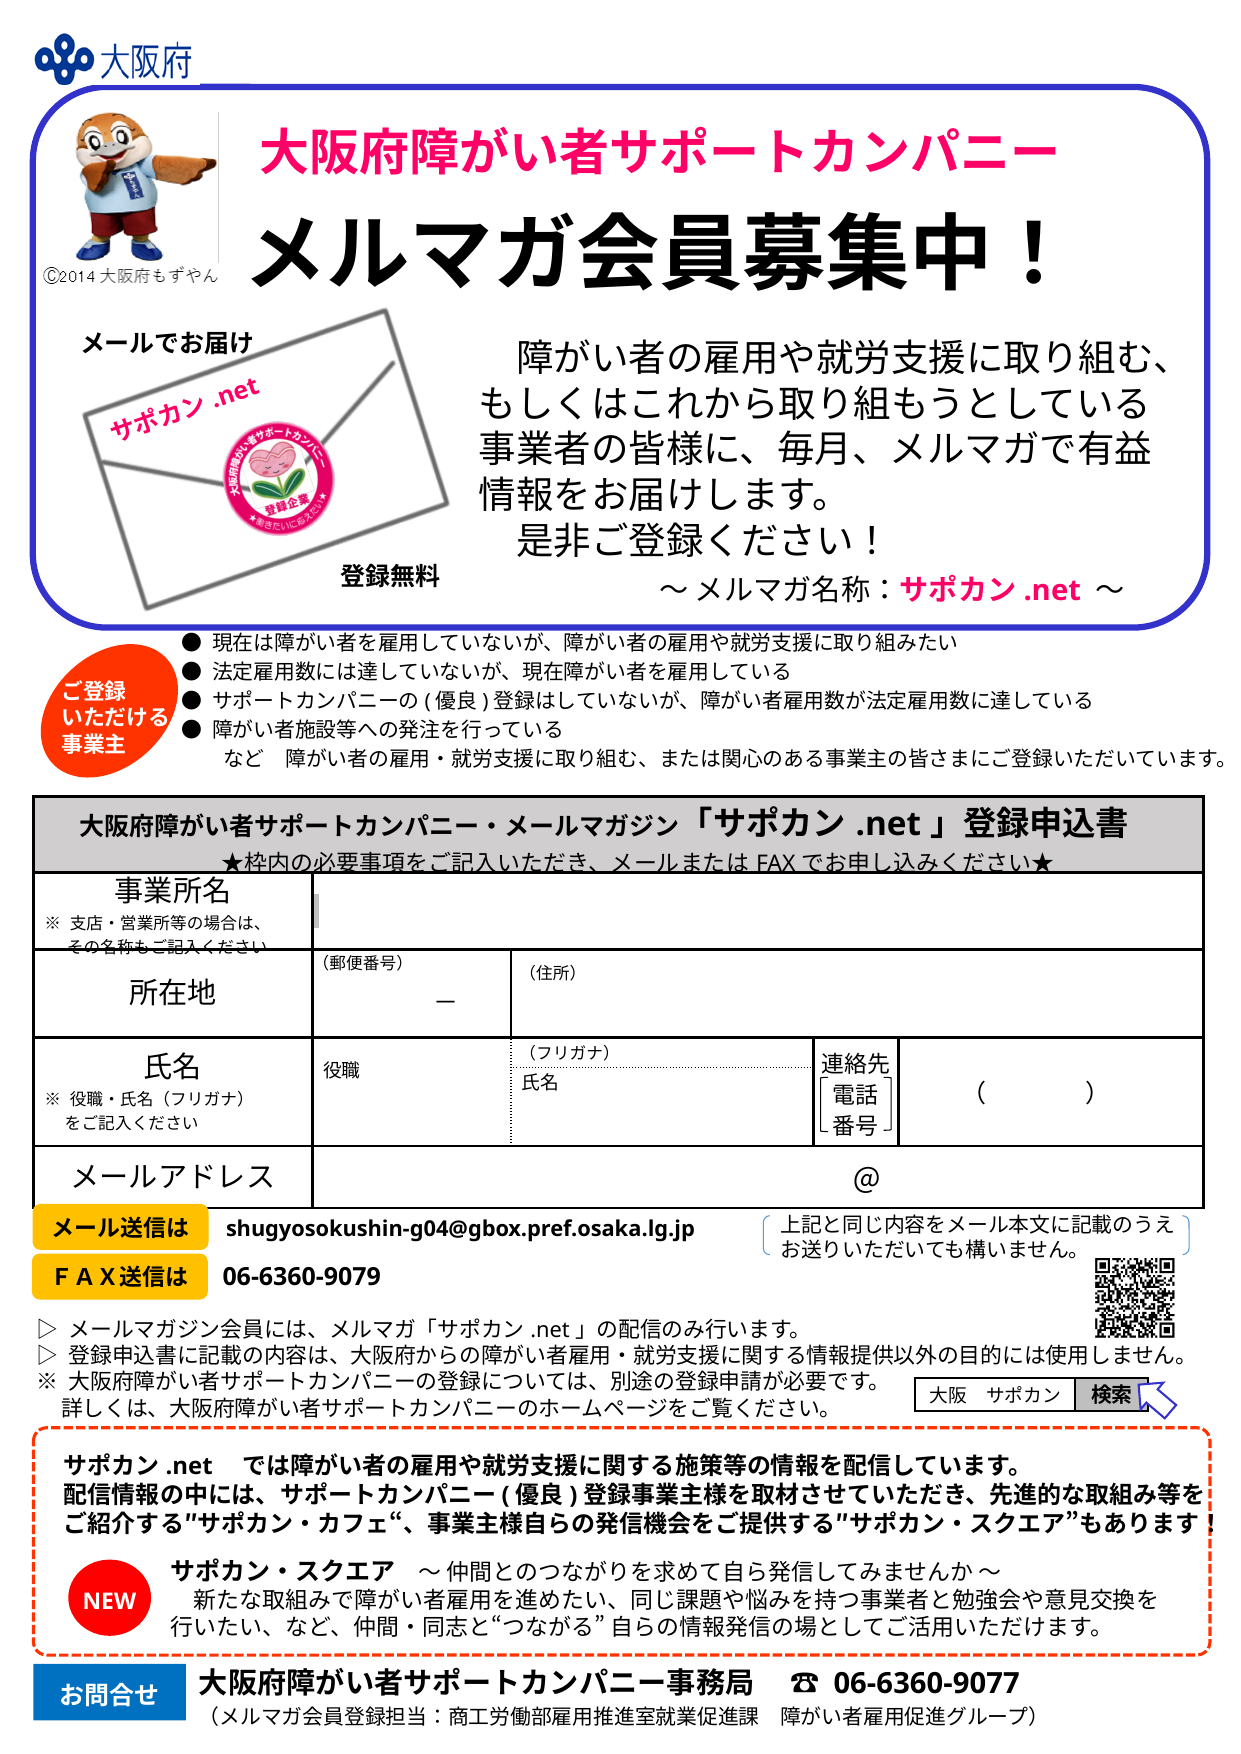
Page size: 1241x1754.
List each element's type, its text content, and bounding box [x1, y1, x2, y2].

table_cell 連絡先 電話 番号 [815, 1039, 897, 1145]
text_box [820, 1076, 829, 1133]
table_cell ＠ [314, 1147, 1202, 1203]
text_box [65, 1559, 154, 1636]
table_cell （住所） [512, 951, 1202, 1036]
table_cell メールアドレス [35, 1147, 311, 1203]
table_header 大阪府障がい者サポートカンパニー・メールマガジン「サポカン.net」登録申込書 ★枠内の必要事項をご記入いただき、メールまたはFAXでお申し込みください★ [35, 798, 1202, 871]
table_cell （ ） [900, 1039, 1202, 1145]
picture [31, 25, 200, 85]
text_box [28, 86, 1208, 637]
text_box [883, 1076, 892, 1131]
table_cell [314, 874, 1202, 948]
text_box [914, 1378, 1176, 1416]
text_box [33, 1427, 1241, 1656]
text_box ▷ メールマガジン会員には、メルマガ「サポカン.net」の配信のみ行います。 ▷ 登録申込書に記載の内容は、大阪府からの障がい者雇用・就労支援に関する情報提供以外の目的には使用しません。 ※ 大阪府障がい者サポートカンパニーの登録については、別途の登録申請が必要です。 詳しくは、大阪府障がい者サポートカンパニーのホームページをご覧ください。 [21, 1292, 1241, 1444]
table_cell 事業所名 ※ 支店・営業所等の場合は、 その名称もご記入ください [35, 874, 311, 948]
text_box お問合せ [33, 1663, 184, 1721]
picture [1092, 1255, 1177, 1340]
table_cell 所在地 [35, 951, 311, 1036]
table_cell 役職 [314, 1039, 511, 1145]
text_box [31, 1203, 1241, 1300]
table_cell 氏名 ※ 役職・氏名（フリガナ） をご記入ください [35, 1039, 311, 1145]
text_box 大阪府障がい者サポートカンパニー事務局 ☎ 06-6360-9077 （メルマガ会員登録担当：商工労働部雇用推進室就業促進課 障がい者雇用促進グループ） [184, 1663, 1241, 1737]
table_cell 氏名 [511, 1067, 812, 1145]
table_cell （郵便番号） － [314, 951, 510, 1036]
table_cell （フリガナ） [511, 1039, 812, 1067]
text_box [31, 630, 1241, 795]
